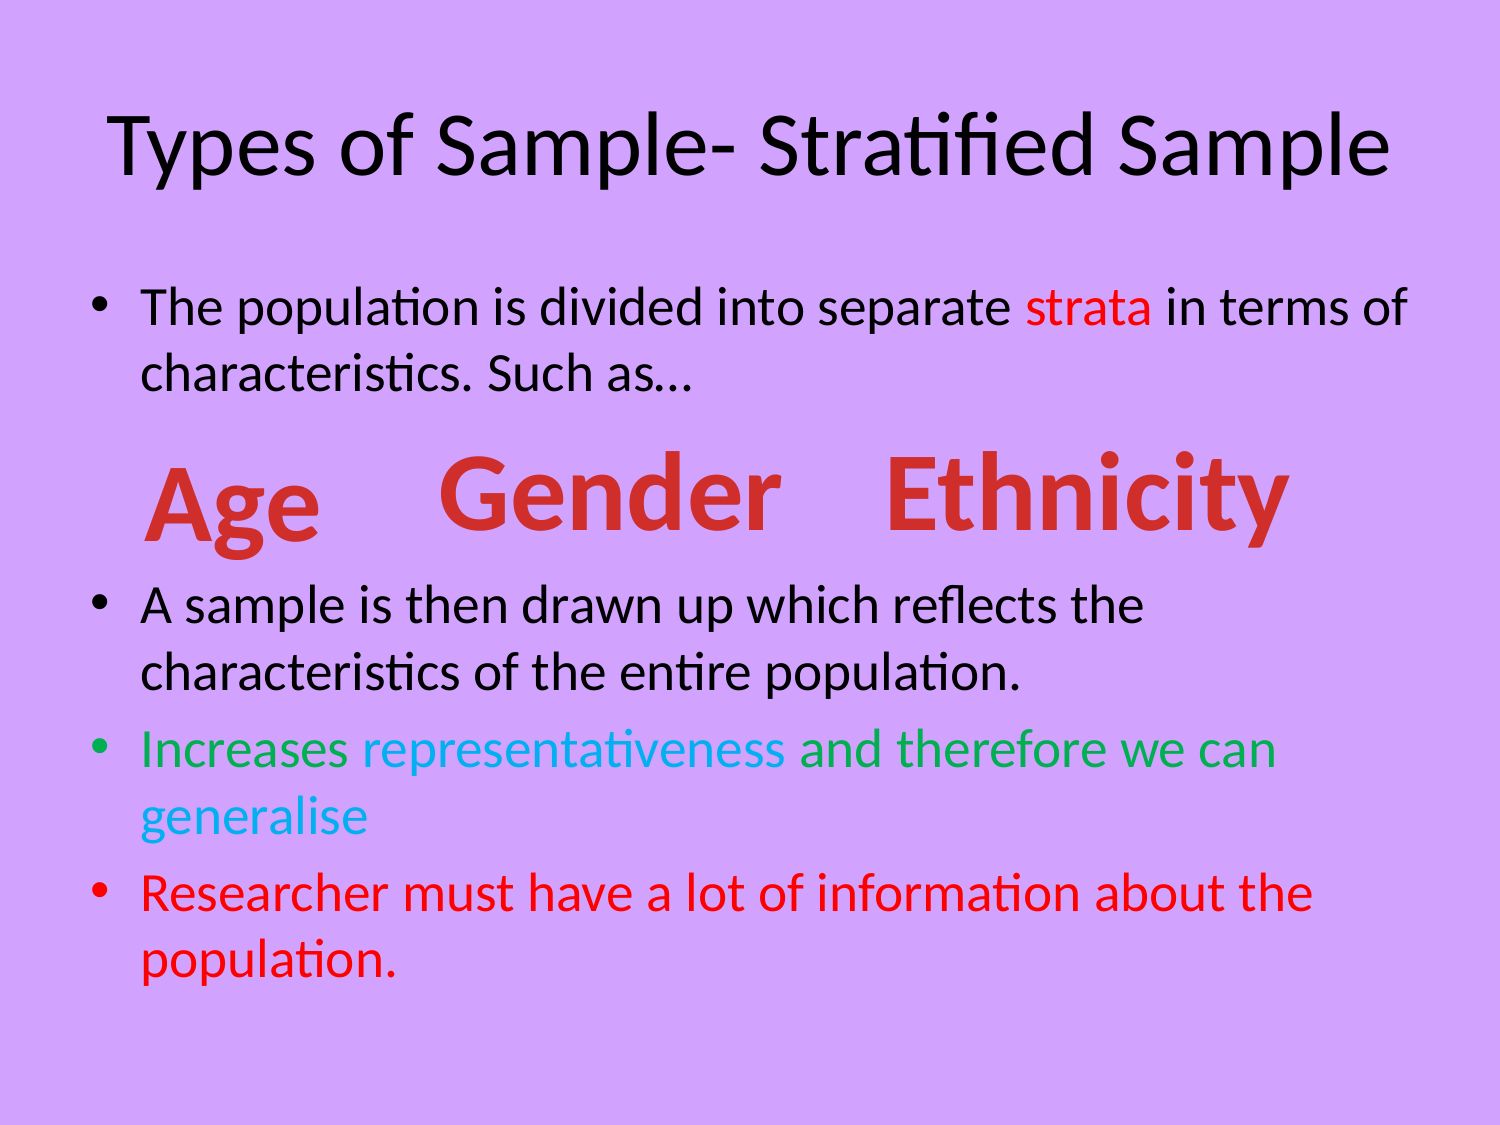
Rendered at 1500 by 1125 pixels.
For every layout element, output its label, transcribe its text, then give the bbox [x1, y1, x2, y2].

text_box Ethnicity [869, 410, 1308, 561]
text_box Age [129, 421, 338, 572]
list The population is divided into separate strata in terms of characteristics. Such as… A sample is then drawn up which reflects the characteristics of the entire population. Increases representativeness and therefore we can generalise Researcher must have a lot of information about the population. [75, 262, 1425, 1005]
title Types of Sample- Stratified Sample [75, 45, 1425, 233]
text_box Gender [423, 410, 800, 561]
